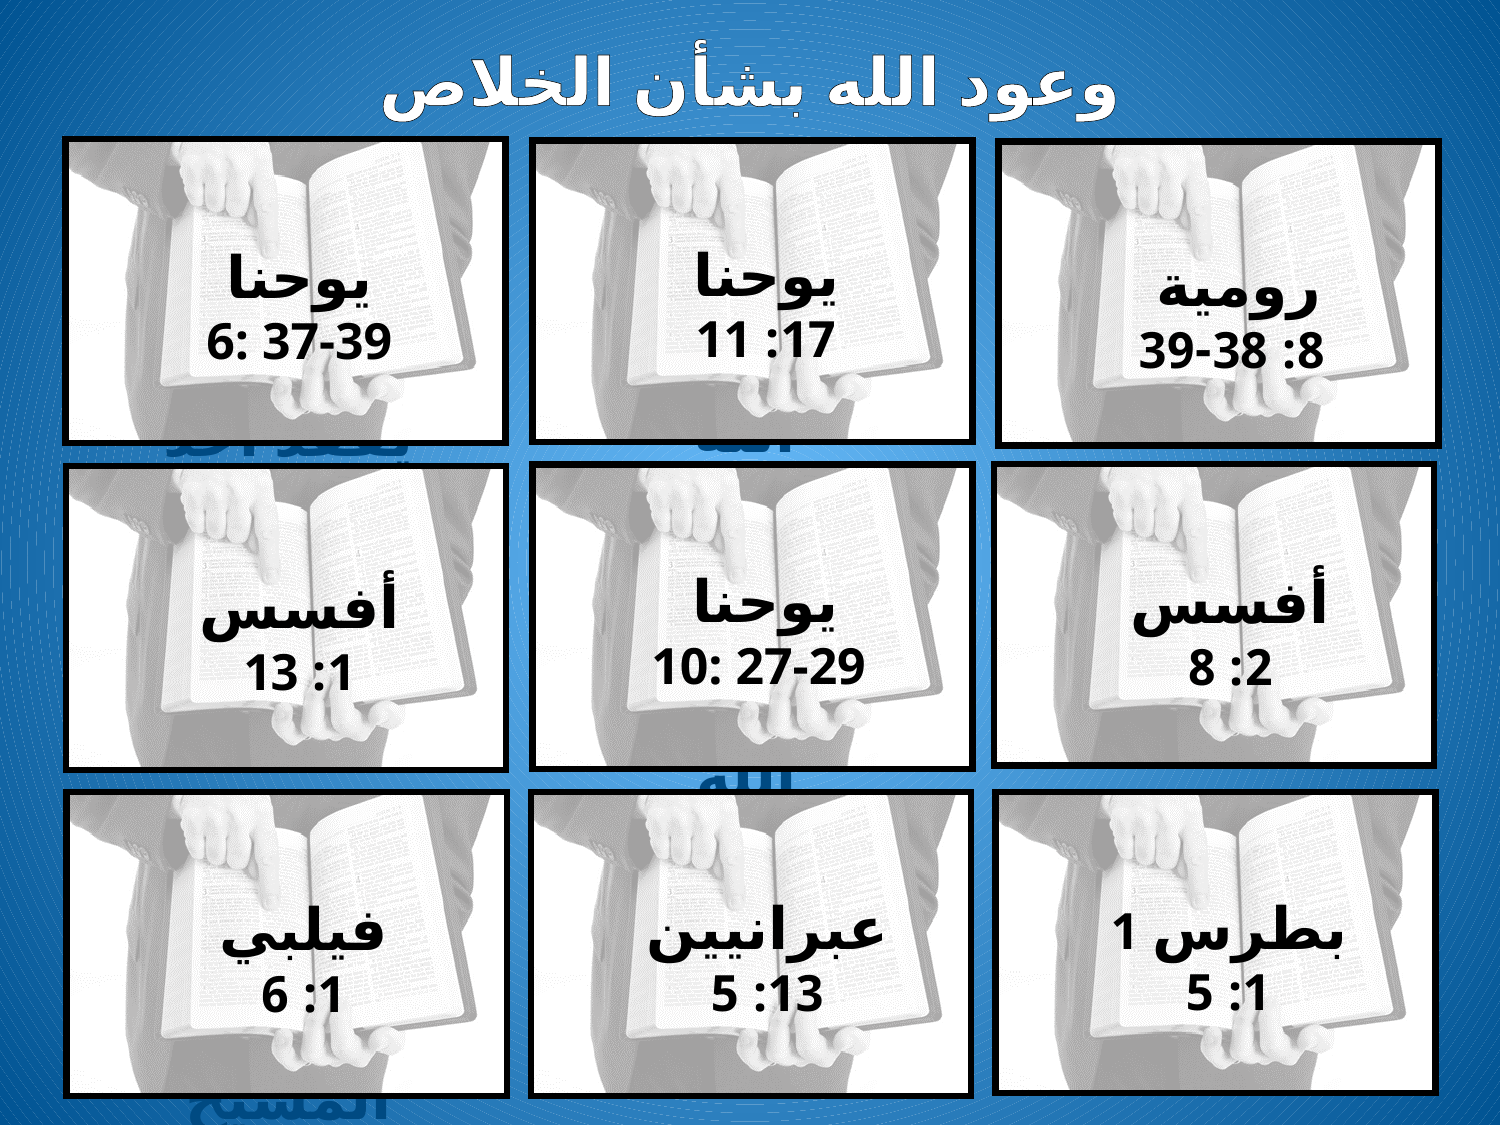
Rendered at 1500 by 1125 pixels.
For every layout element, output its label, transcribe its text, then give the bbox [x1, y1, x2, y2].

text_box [994, 464, 1435, 766]
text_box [66, 791, 507, 1096]
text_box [532, 140, 973, 442]
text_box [530, 791, 972, 1096]
text_box وعود الله بشأن الخلاص [144, 31, 1355, 127]
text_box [65, 138, 511, 444]
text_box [66, 465, 507, 771]
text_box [532, 464, 973, 769]
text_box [995, 791, 1436, 1094]
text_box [998, 141, 1439, 446]
